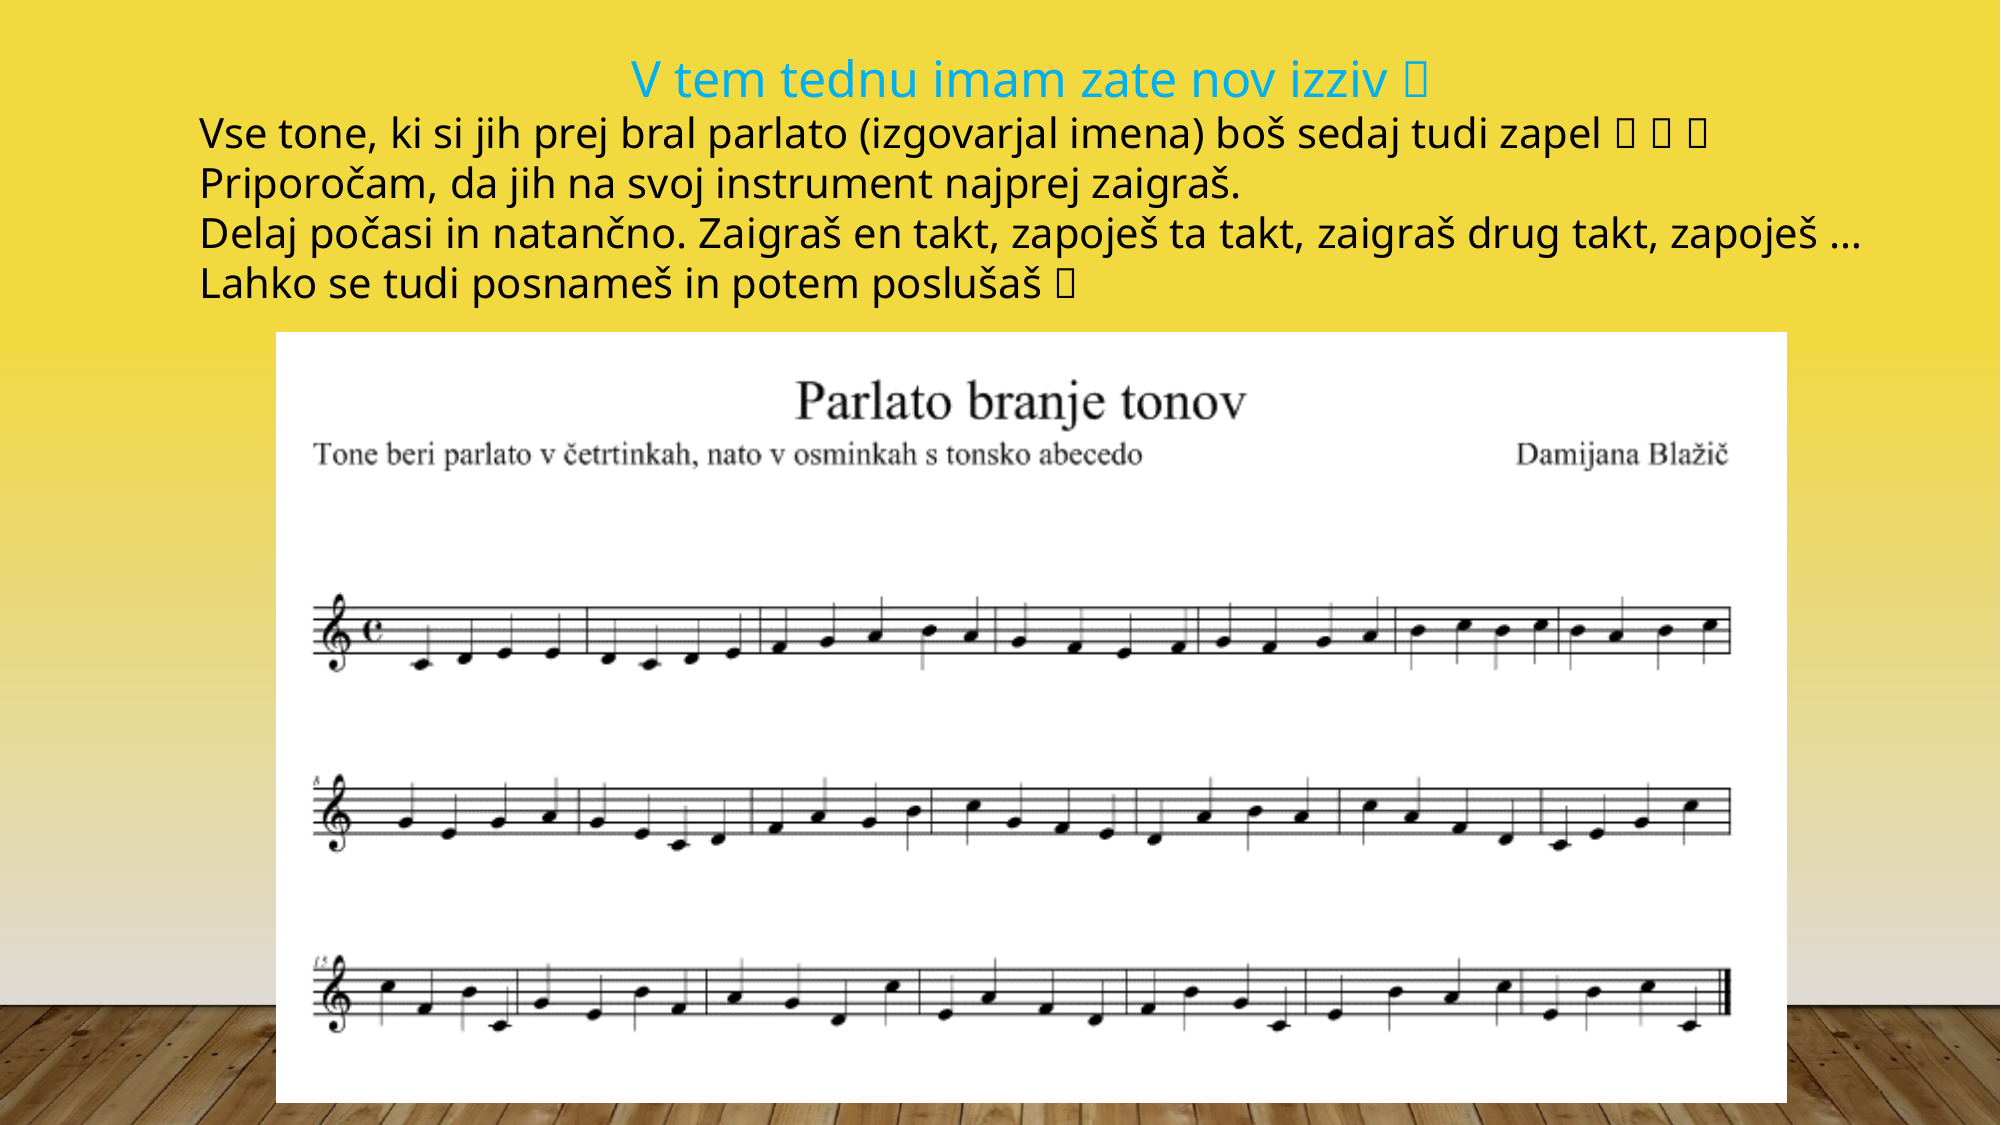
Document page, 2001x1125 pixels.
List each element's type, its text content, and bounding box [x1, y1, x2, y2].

picture [0, 332, 2000, 1125]
text_box V tem tednu imam zate nov izziv  Vse tone, ki si jih prej bral parlato (izgovarjal imena) boš sedaj tudi zapel    Priporočam, da jih na svoj instrument najprej zaigraš. Delaj počasi in natančno. Zaigraš en takt, zapoješ ta takt, zaigraš drug takt, zapoješ … Lahko se tudi posnameš in potem poslušaš  [184, 39, 1878, 315]
